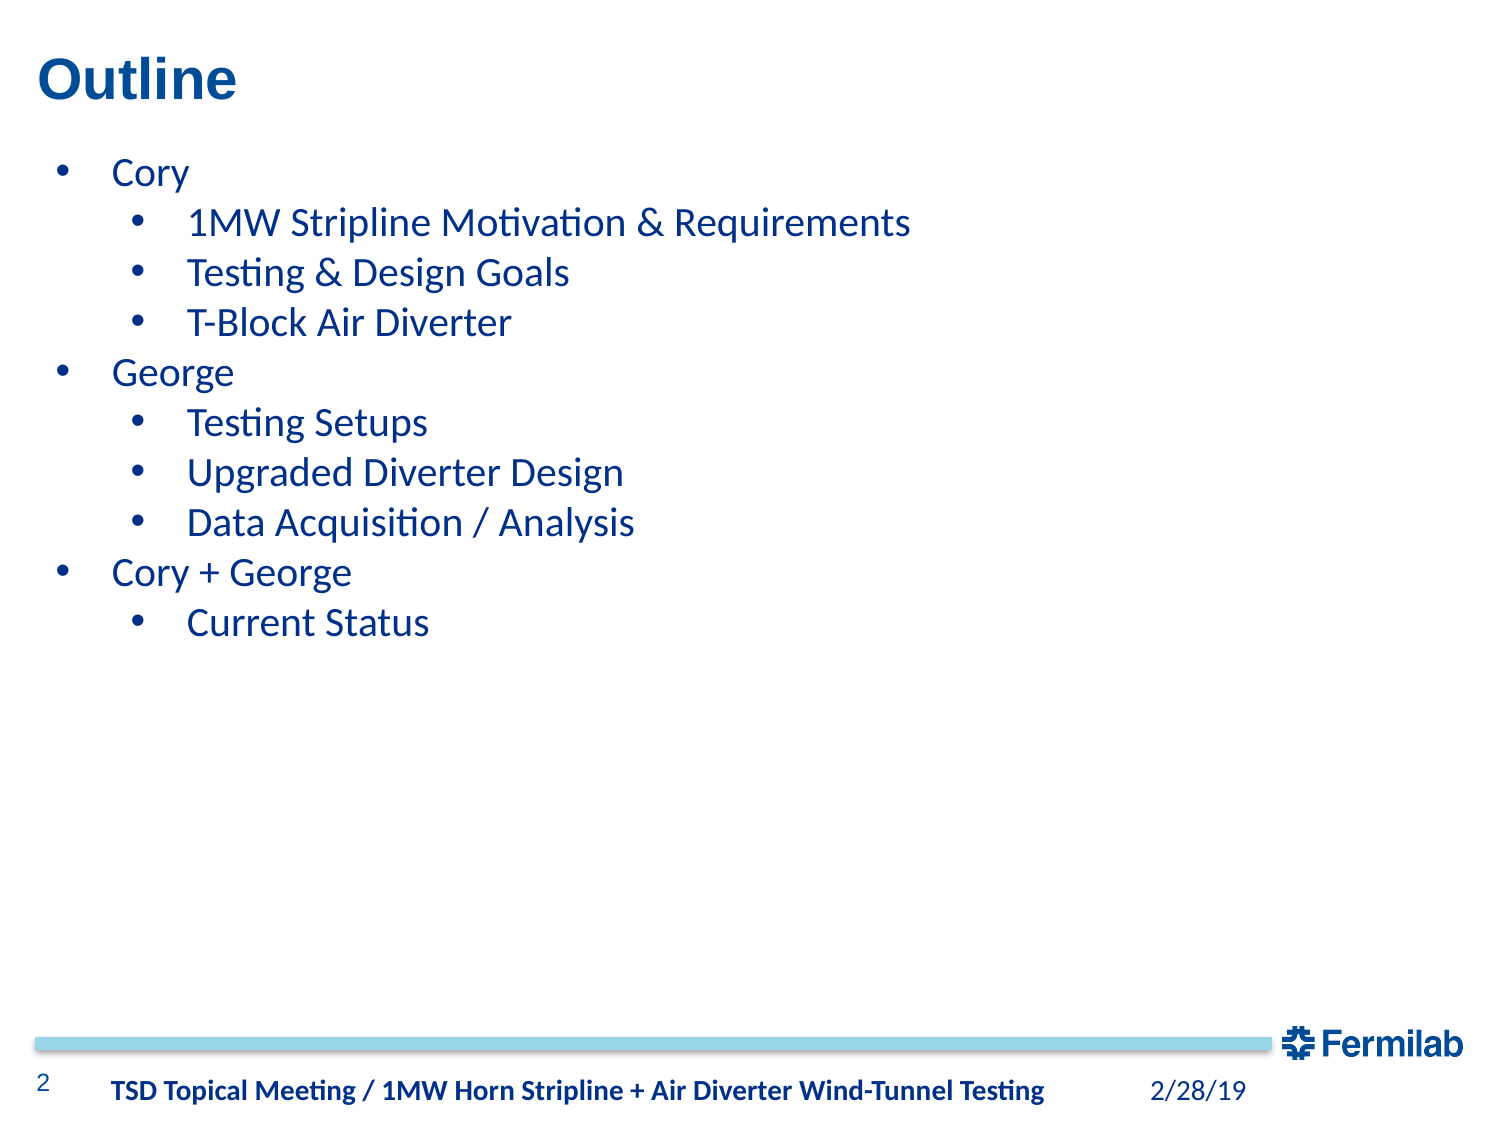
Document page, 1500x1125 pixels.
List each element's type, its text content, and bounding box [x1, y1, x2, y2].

slide_number 2 [36, 1066, 105, 1106]
picture [1282, 1026, 1463, 1060]
title Outline [37, 41, 1463, 112]
text_box 2/28/19 [1135, 1063, 1297, 1104]
text_box TSD Topical Meeting / 1MW Horn Stripline + Air Diverter Wind-Tunnel Testing [96, 1063, 1070, 1104]
text_box Cory 1MW Stripline Motivation & Requirements Testing & Design Goals T-Block Air Diverter George Testing Setups Upgraded Diverter Design Data Acquisition / Analysis Cory + George Current Status [40, 137, 927, 653]
